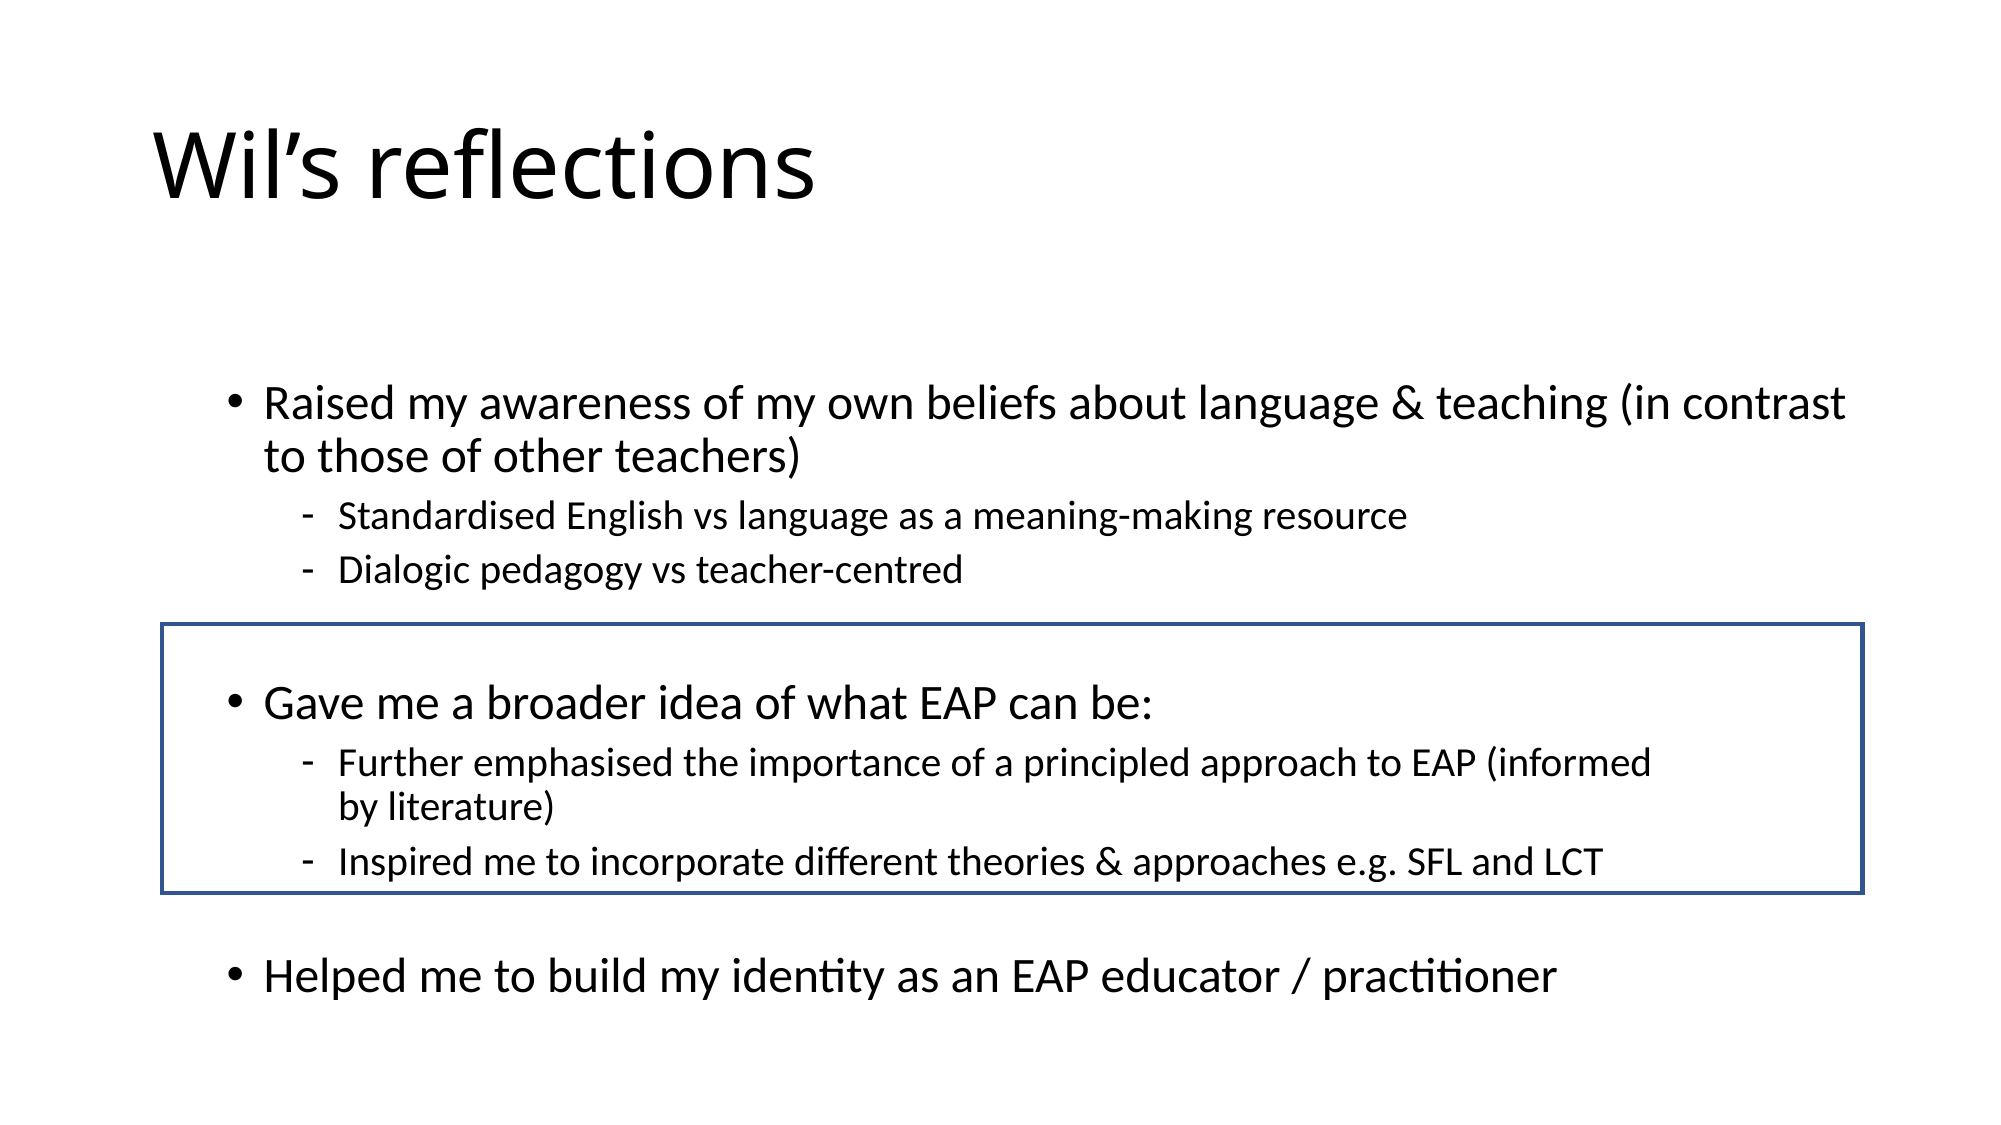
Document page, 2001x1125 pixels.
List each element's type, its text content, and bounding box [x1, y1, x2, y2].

text_box [161, 623, 1863, 894]
title Wil’s reflections [137, 59, 1863, 278]
list Raised my awareness of my own beliefs about language & teaching (in contrast to those of other teachers) Standardised English vs language as a meaning-making resource Dialogic pedagogy vs teacher-centred Gave me a broader idea of what EAP can be: Further emphasised the importance of a principled approach to EAP (informed by literature) Inspired me to incorporate different theories & approaches e.g. SFL and LCT Helped me to build my identity as an EAP educator / practitioner [137, 299, 1863, 1014]
